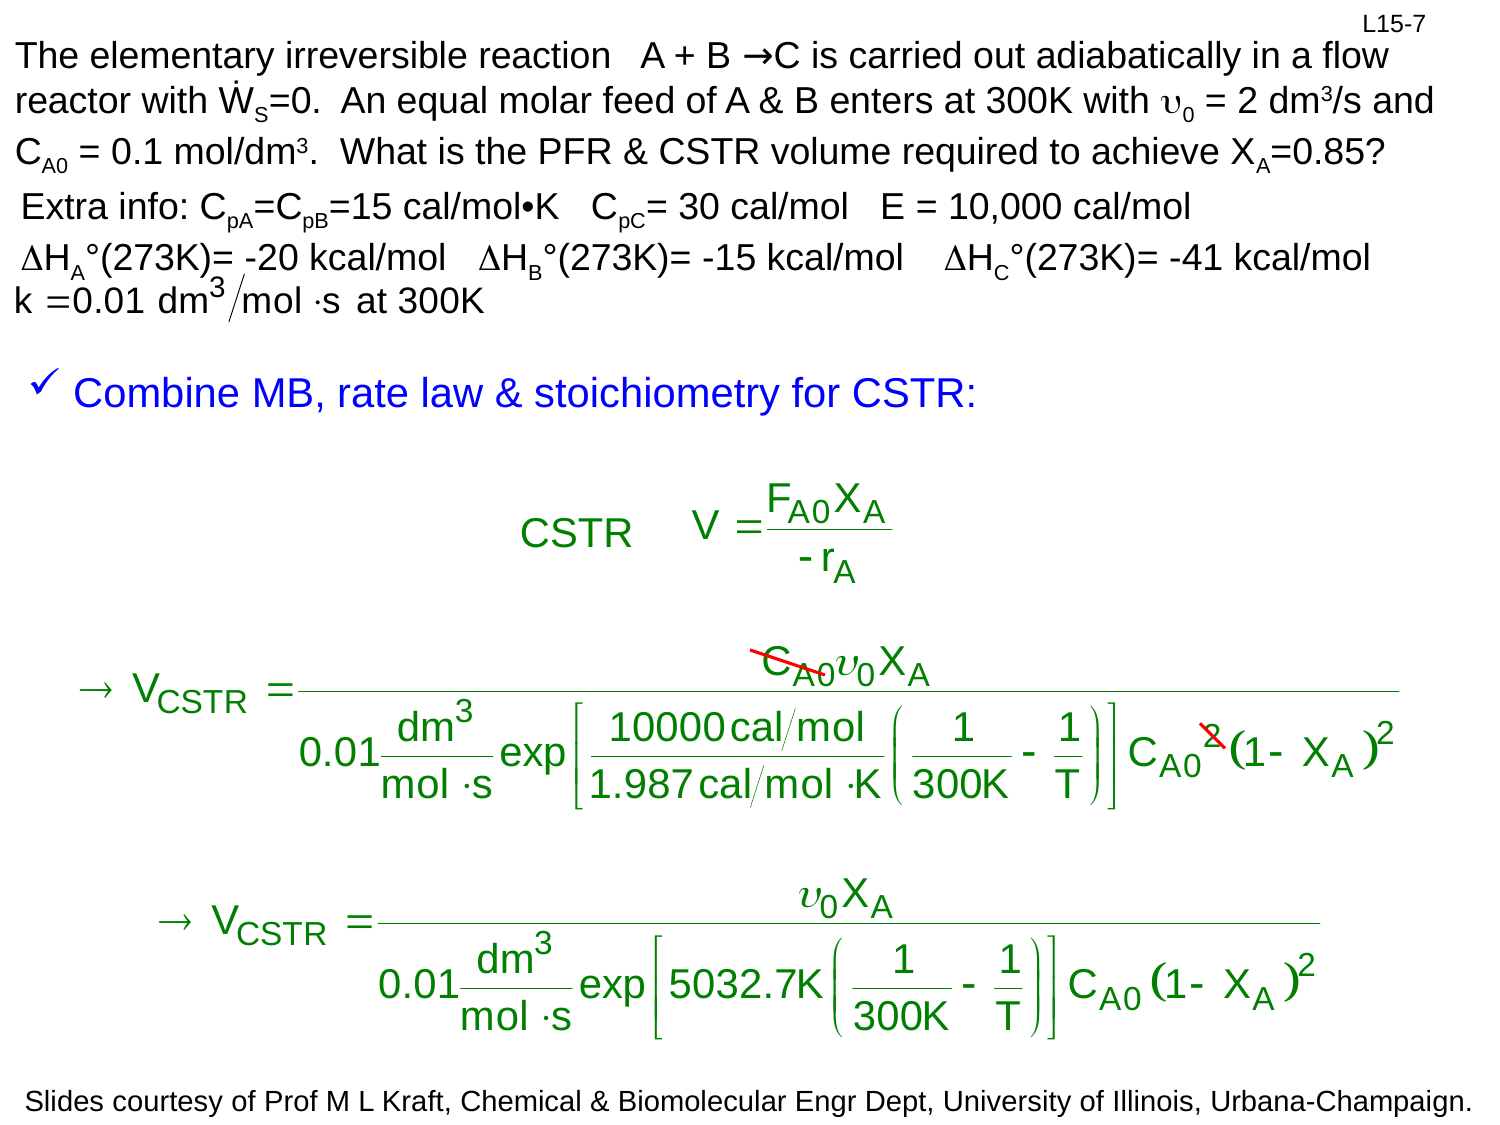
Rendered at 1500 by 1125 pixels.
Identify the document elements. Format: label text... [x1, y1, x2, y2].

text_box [687, 474, 918, 588]
text_box Combine MB, rate law & stoichiometry for CSTR: [12, 358, 1100, 424]
text_box The elementary irreversible reaction A + B →C is carried out adiabatically in a flow reactor with ẆS=0. An equal molar feed of A & B enters at 300K with u0 = 2 dm3/s and CA0 = 0.1 mol/dm3. What is the PFR & CSTR volume required to achieve XA=0.85? [0, 23, 1475, 186]
text_box CSTR [505, 498, 649, 564]
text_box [12, 269, 491, 327]
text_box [749, 649, 826, 676]
text_box Extra info: CpA=CpB=15 cal/mol•K CpC= 30 cal/mol E = 10,000 cal/mol DHA°(273K)= -20 kcal/mol DHB°(273K)= -15 kcal/mol DHC°(273K)= -41 kcal/mol [5, 174, 1397, 292]
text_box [76, 637, 1424, 815]
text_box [155, 869, 1345, 1045]
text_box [1199, 723, 1226, 749]
